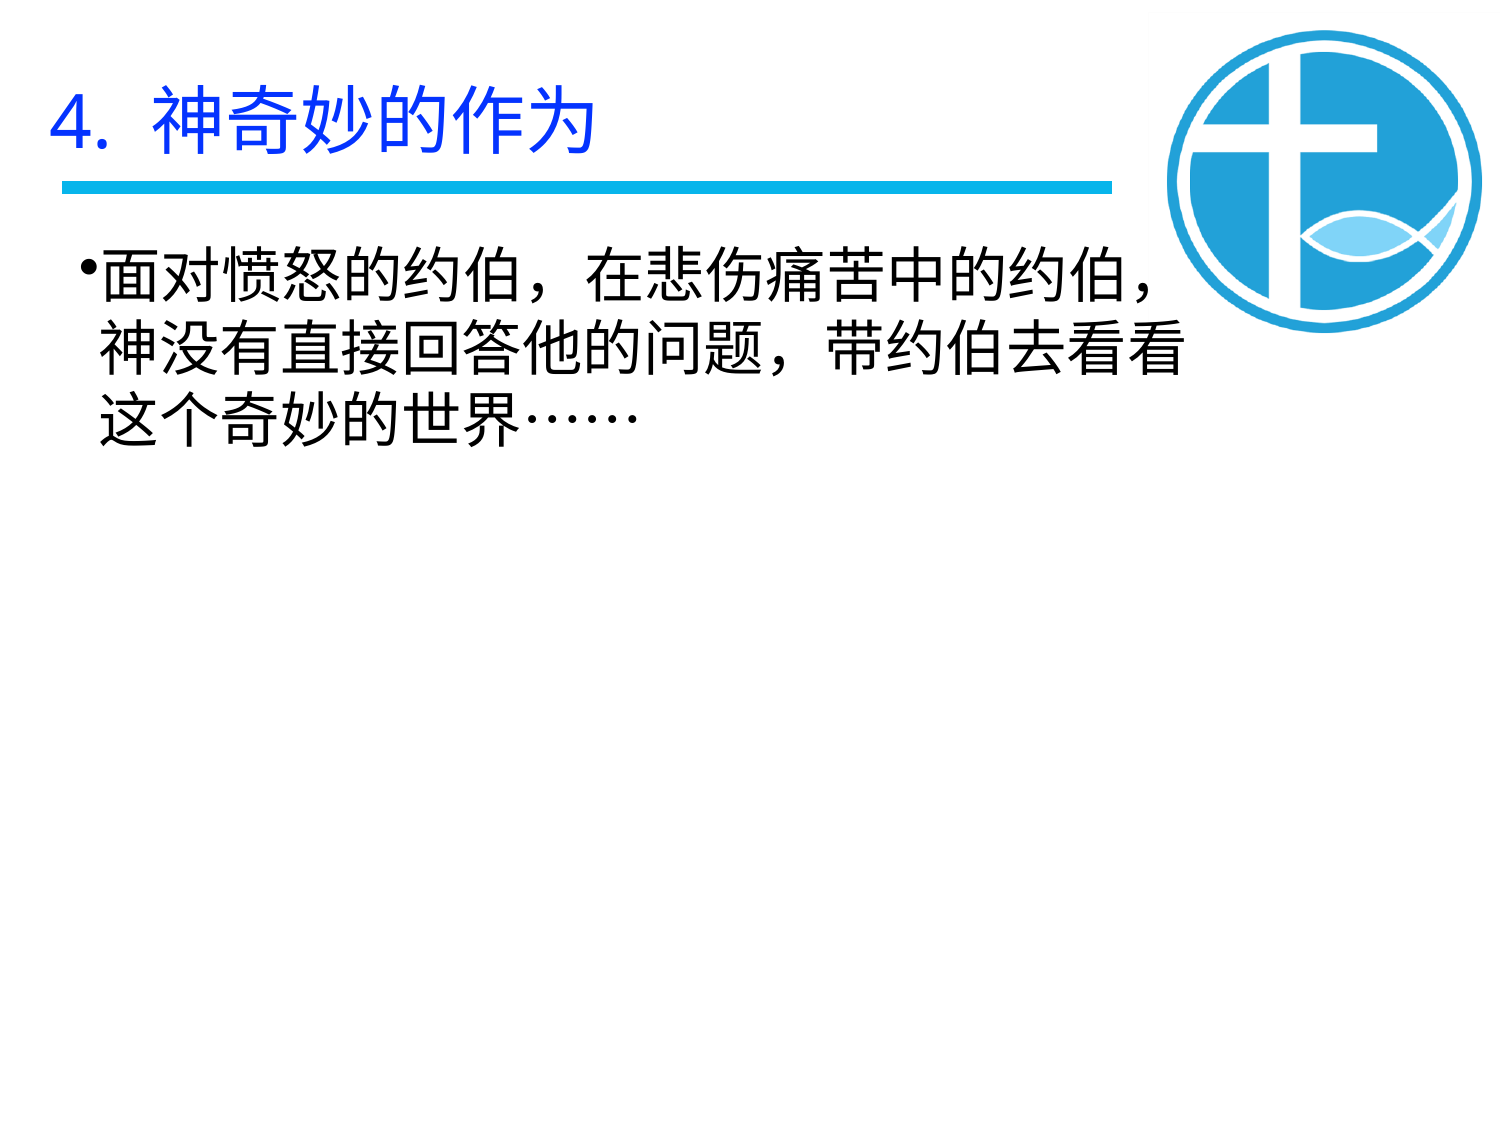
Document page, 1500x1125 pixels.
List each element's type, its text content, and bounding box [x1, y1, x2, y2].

picture [1148, 12, 1500, 350]
text_box 4. 神奇妙的作为 [42, 76, 1281, 173]
text_box 面对愤怒的约伯，在悲伤痛苦中的约伯，神没有直接回答他的问题，带约伯去看看这个奇妙的世界⋯⋯ [71, 230, 1219, 463]
